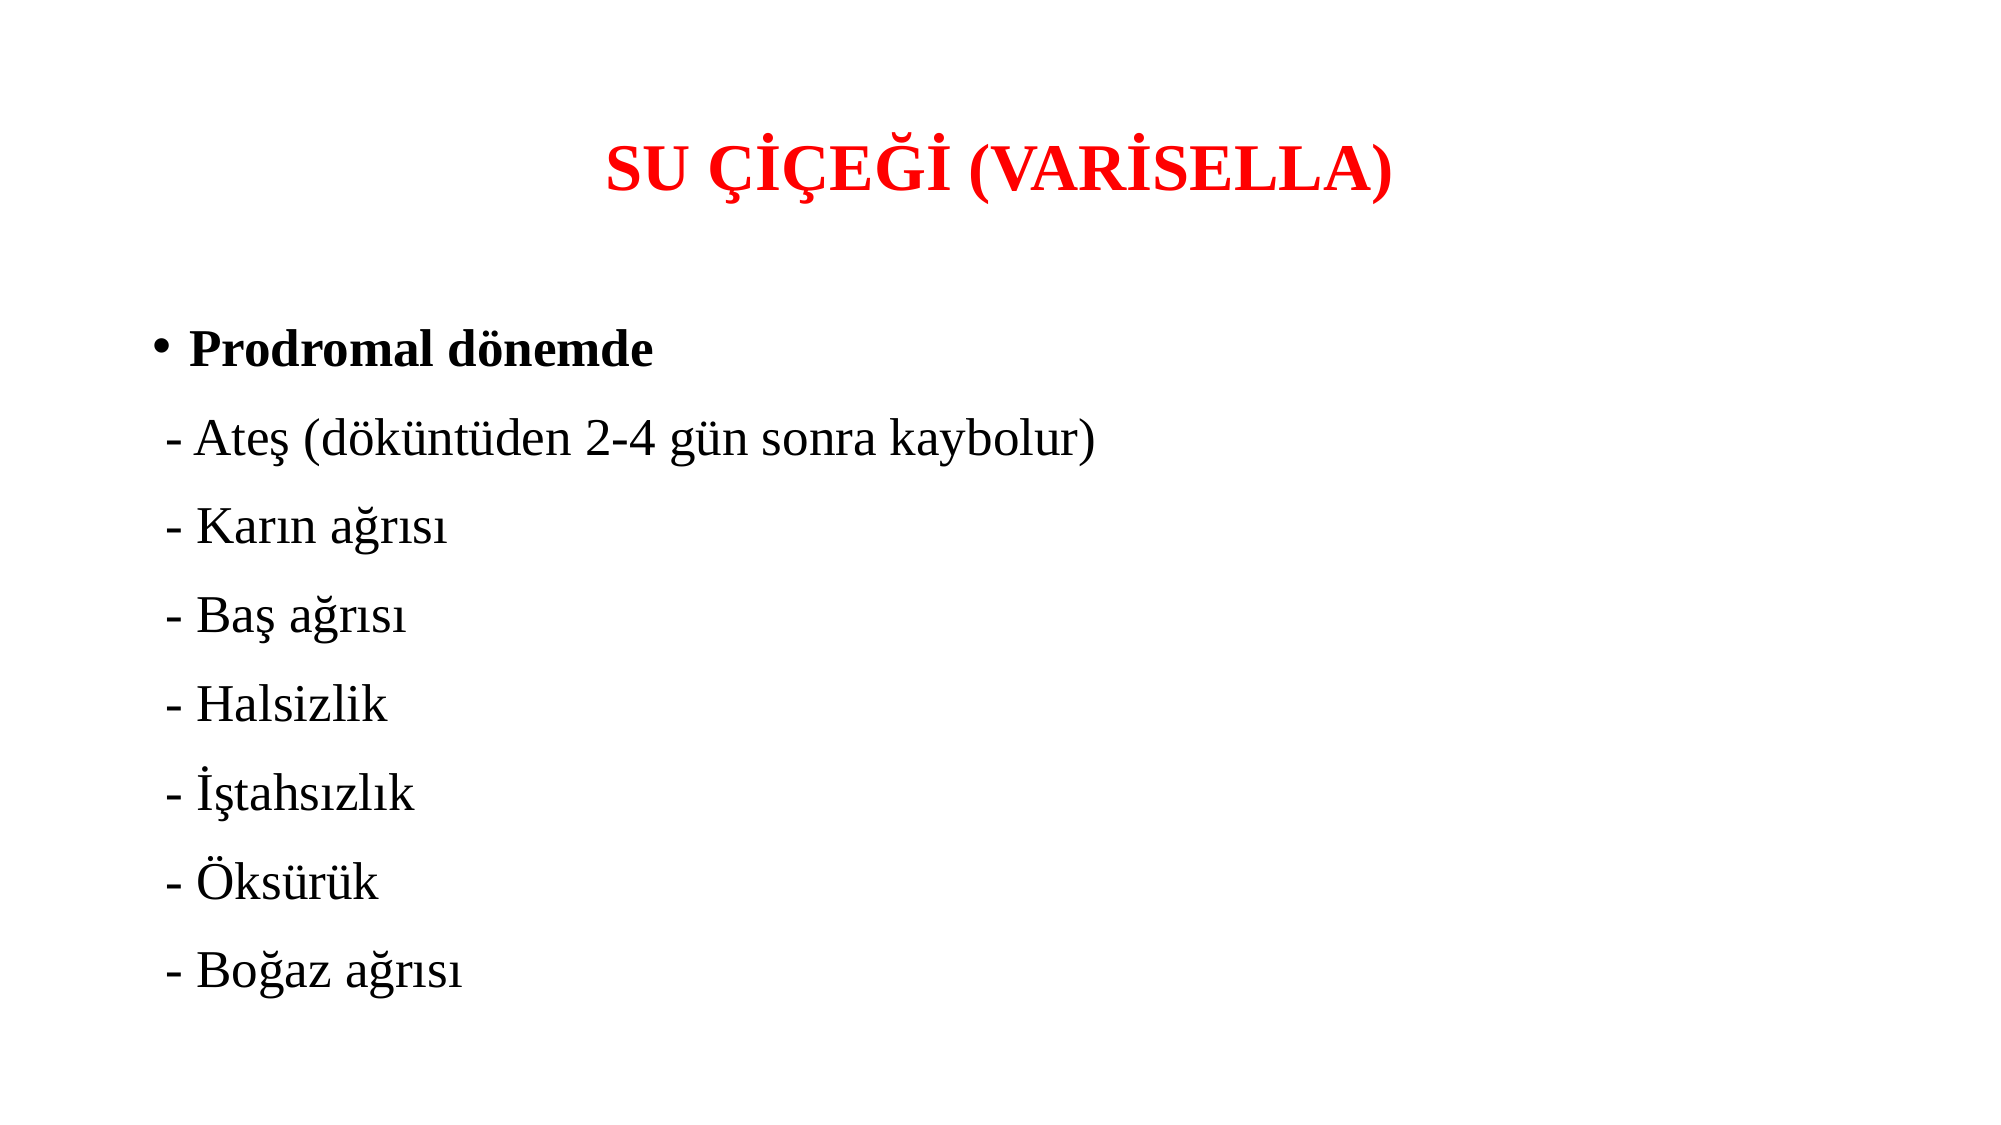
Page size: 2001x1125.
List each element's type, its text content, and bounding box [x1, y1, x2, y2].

title SU ÇİÇEĞİ (VARİSELLA) [137, 59, 1863, 278]
list Prodromal dönemde - Ateş (döküntüden 2-4 gün sonra kaybolur) - Karın ağrısı - Baş ağrısı - Halsizlik - İştahsızlık - Öksürük - Boğaz ağrısı [137, 299, 1863, 1014]
